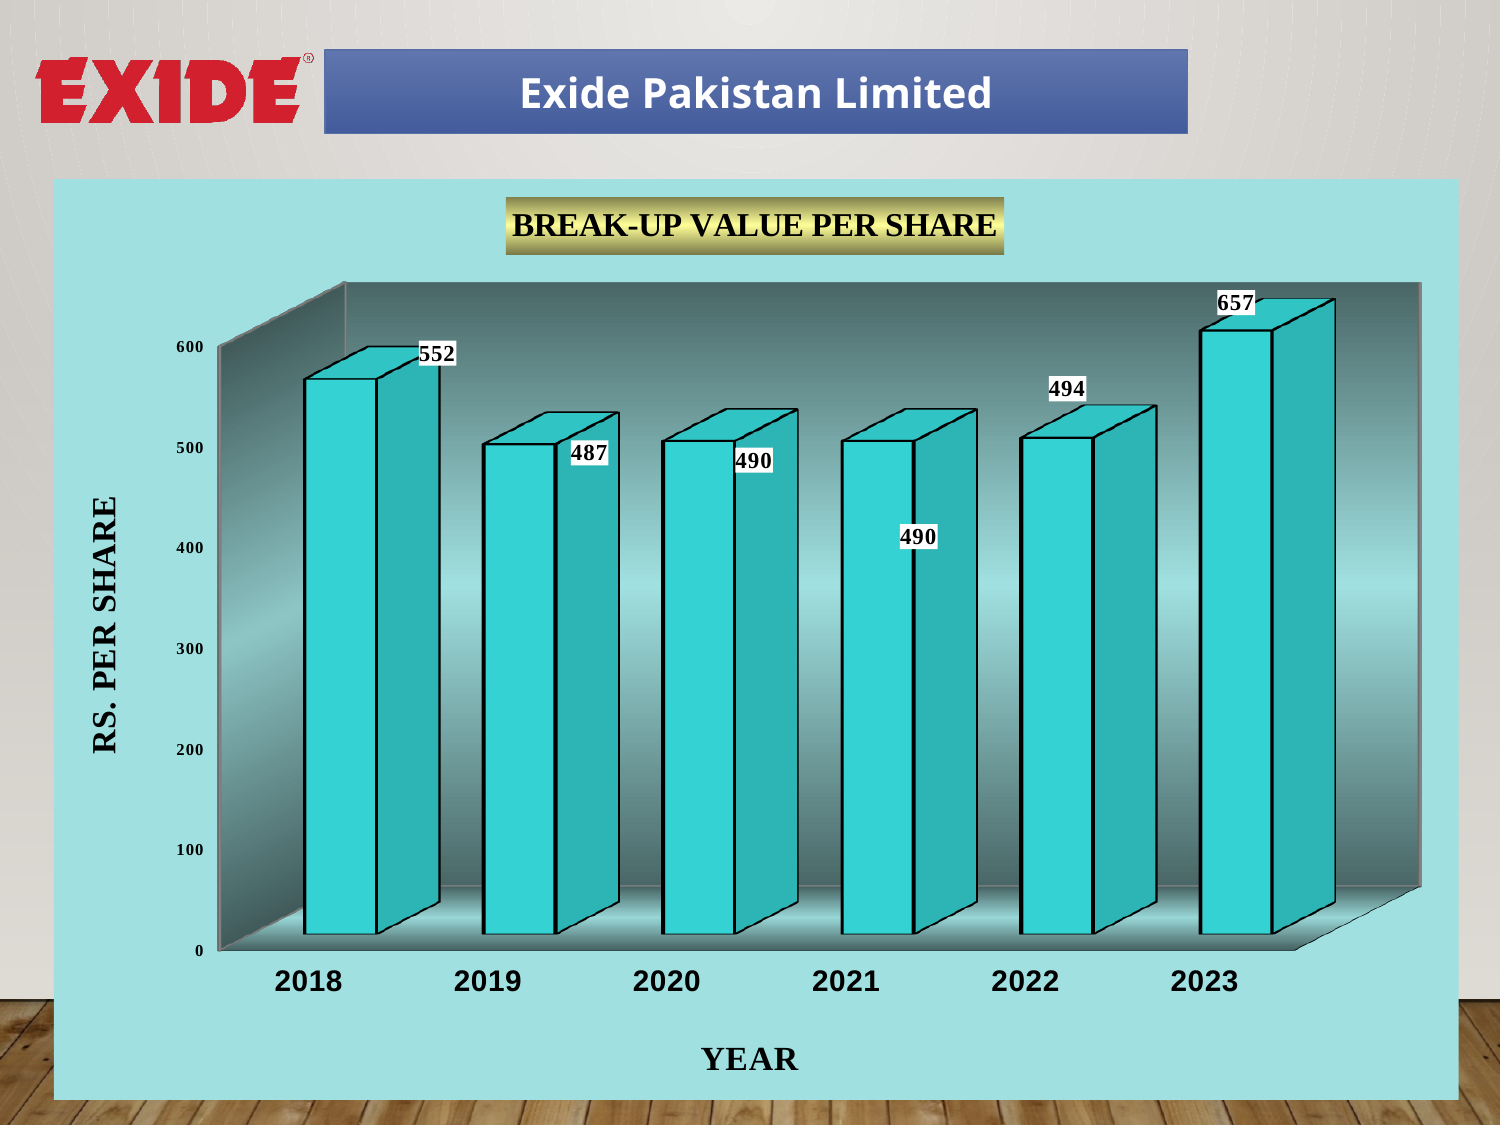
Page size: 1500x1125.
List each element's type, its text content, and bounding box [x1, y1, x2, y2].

text_box Exide Pakistan Limited [324, 49, 1188, 134]
picture [0, 999, 1500, 1125]
chart [53, 178, 1459, 1101]
picture [23, 45, 326, 131]
